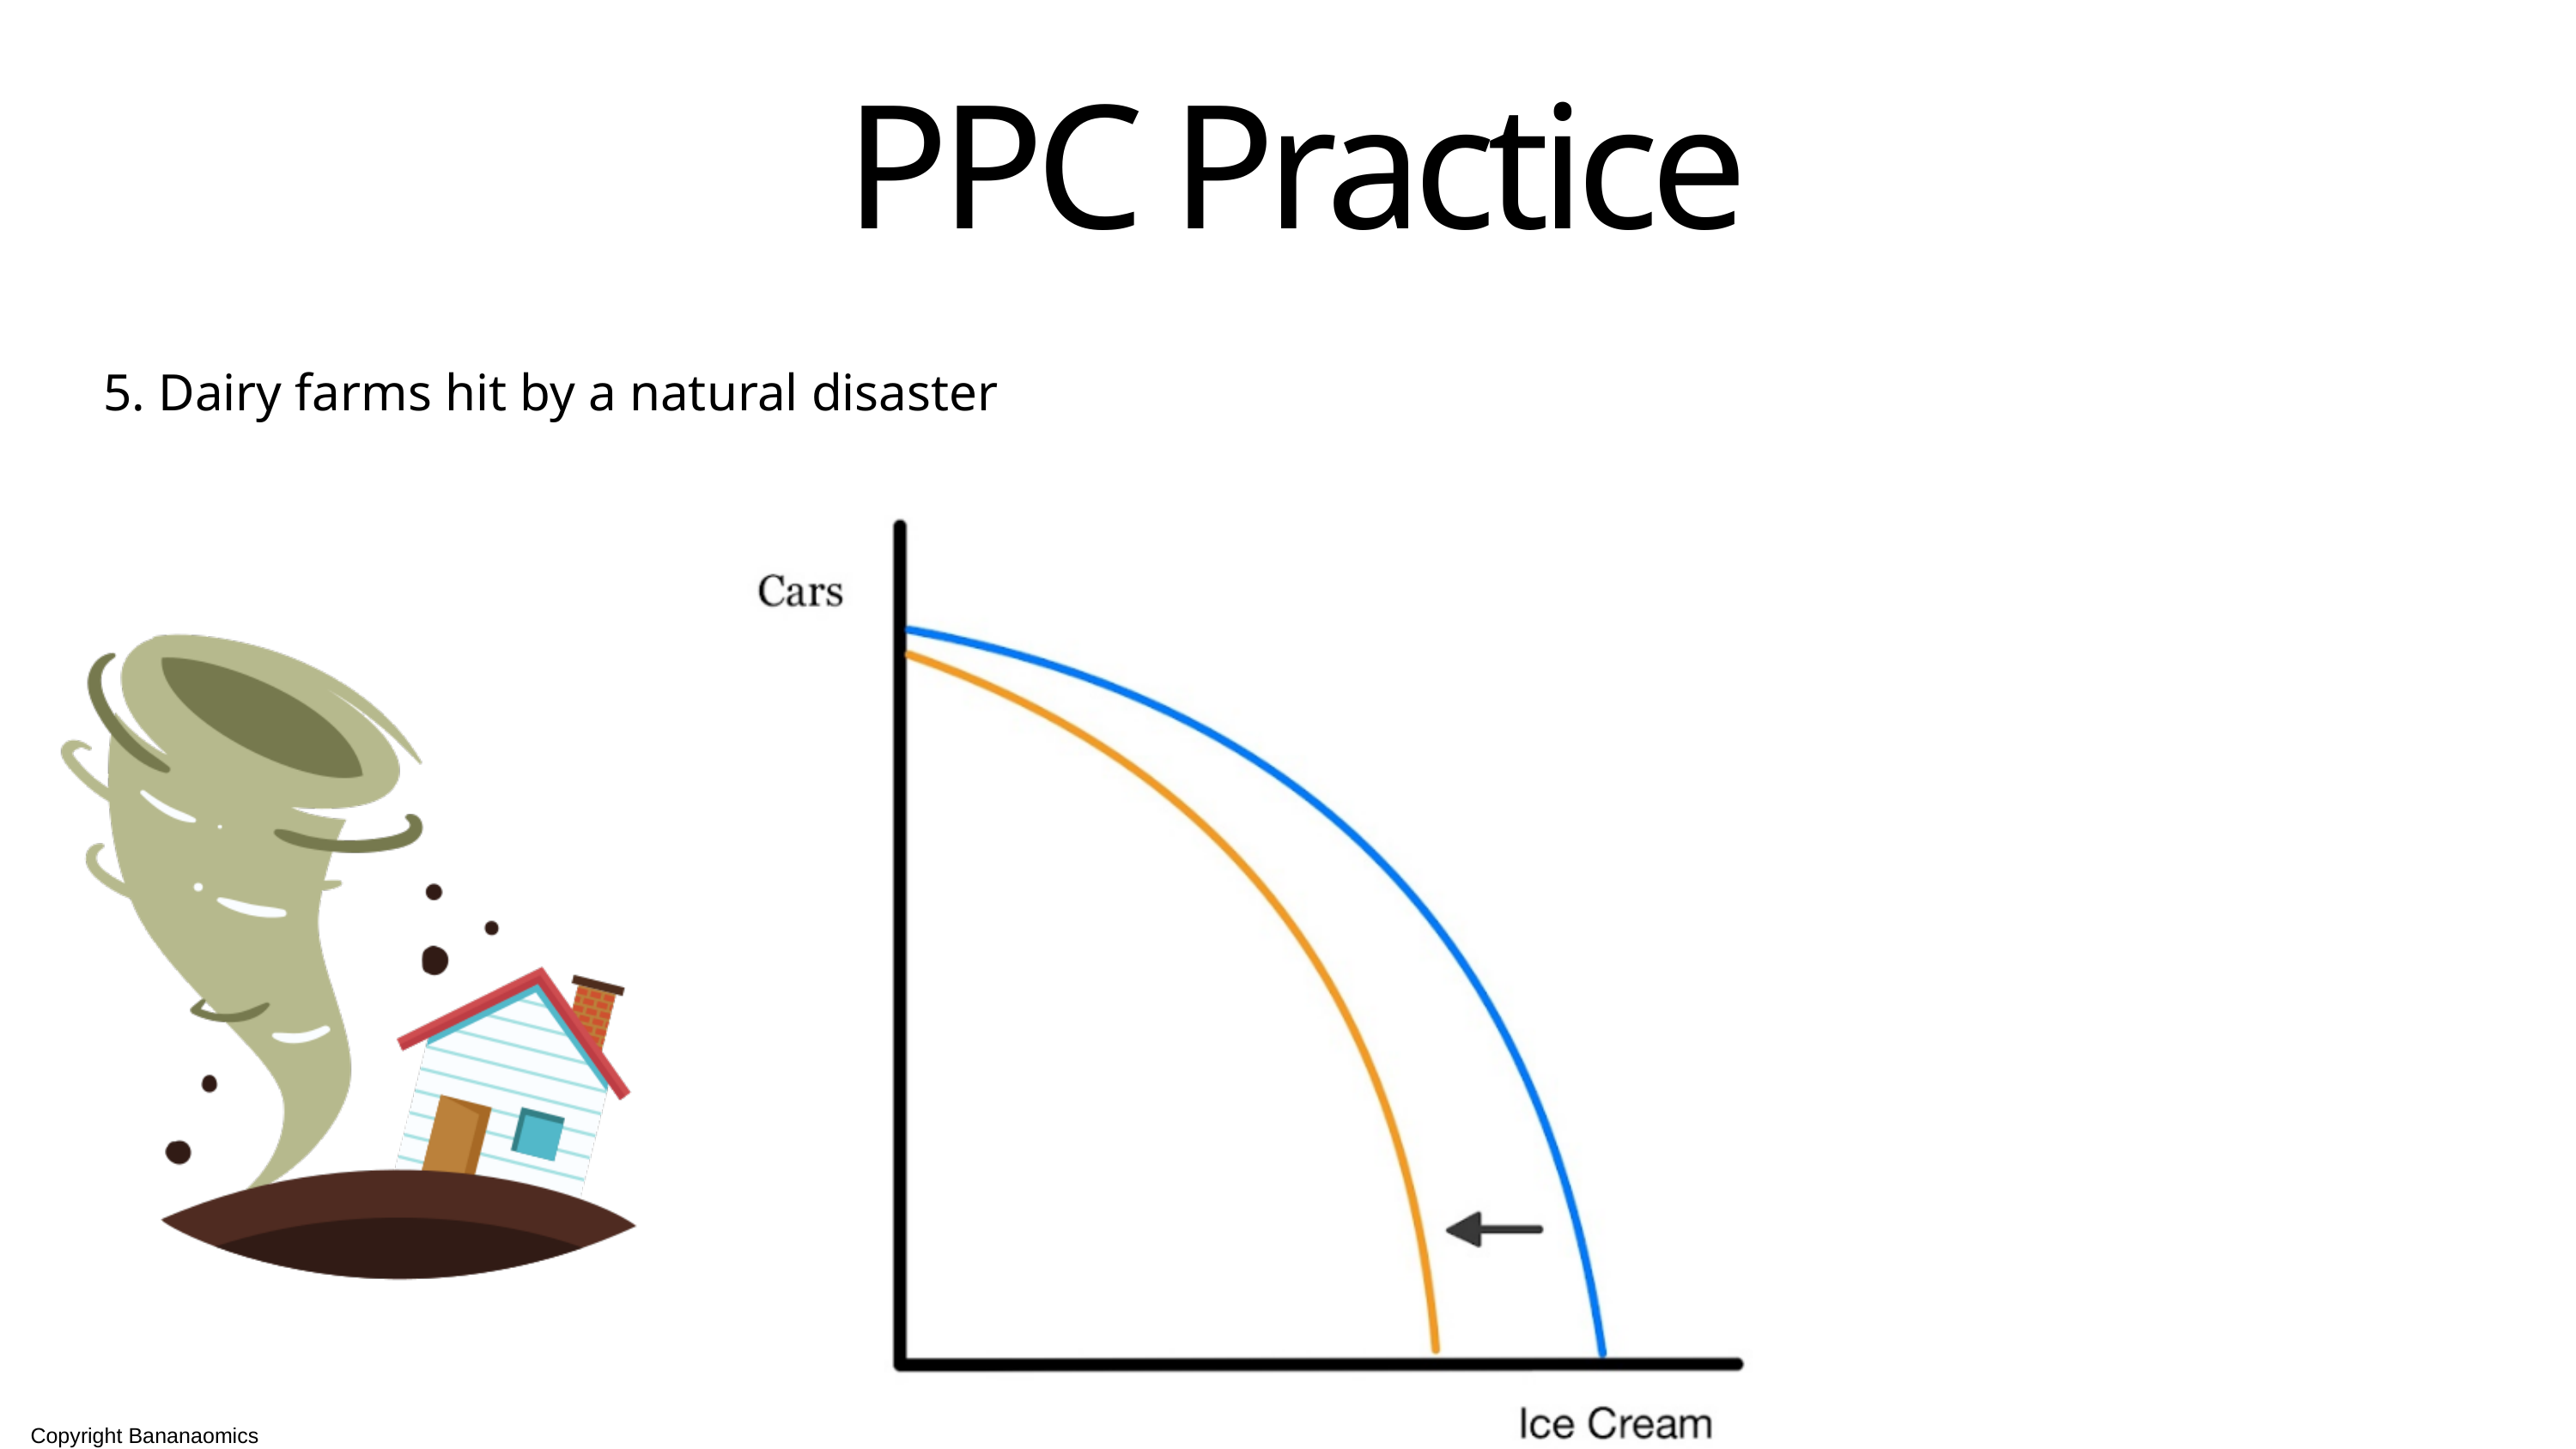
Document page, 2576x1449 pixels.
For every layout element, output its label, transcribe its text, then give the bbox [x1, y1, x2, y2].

text_box Copyright Bananaomics [0, 1417, 553, 1448]
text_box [144, 76, 2448, 354]
text_box 5. Dairy farms hit by a natural disaster [103, 280, 1982, 421]
picture [56, 633, 638, 1304]
picture [747, 506, 1756, 1449]
